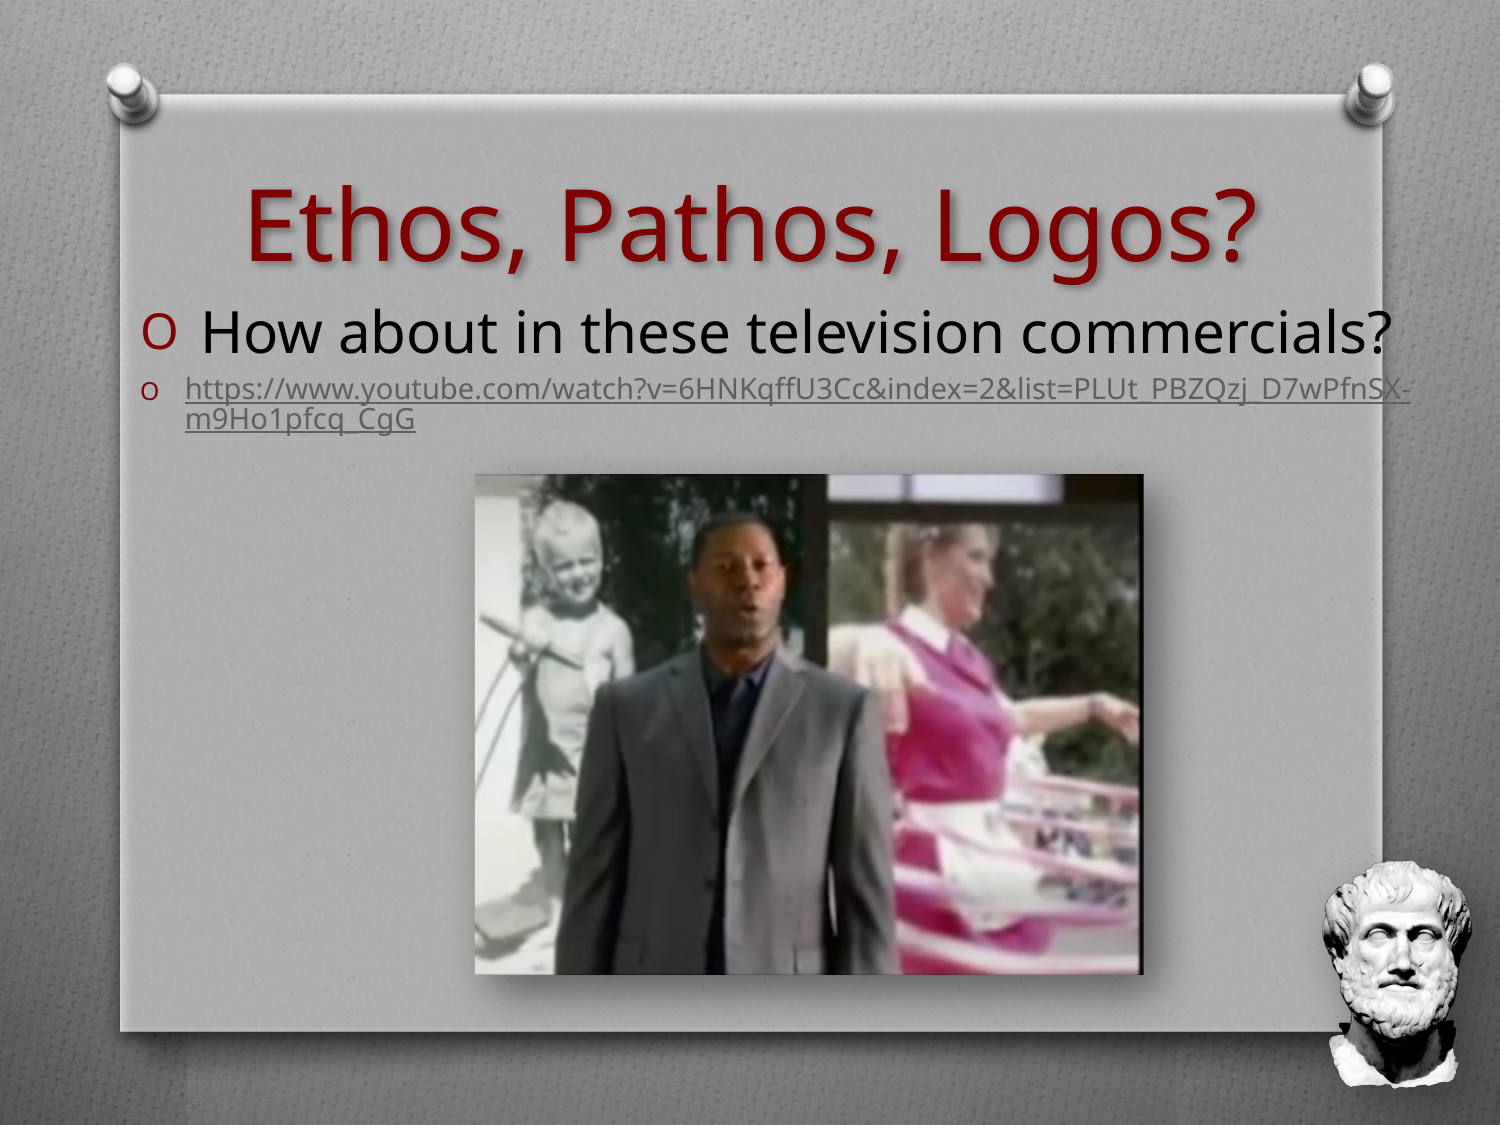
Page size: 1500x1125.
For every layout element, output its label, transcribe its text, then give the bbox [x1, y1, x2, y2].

title Ethos, Pathos, Logos? [179, 134, 1323, 287]
picture [1317, 35, 1439, 156]
picture [474, 474, 1144, 976]
list How about in these television commercials? https://www.youtube.com/watch?v=6HNKqffU3Cc&index=2&list=PLUt_PBZQzj_D7wPfnSX-m9Ho1pfcq_CgG [125, 287, 1438, 879]
picture [75, 31, 197, 152]
